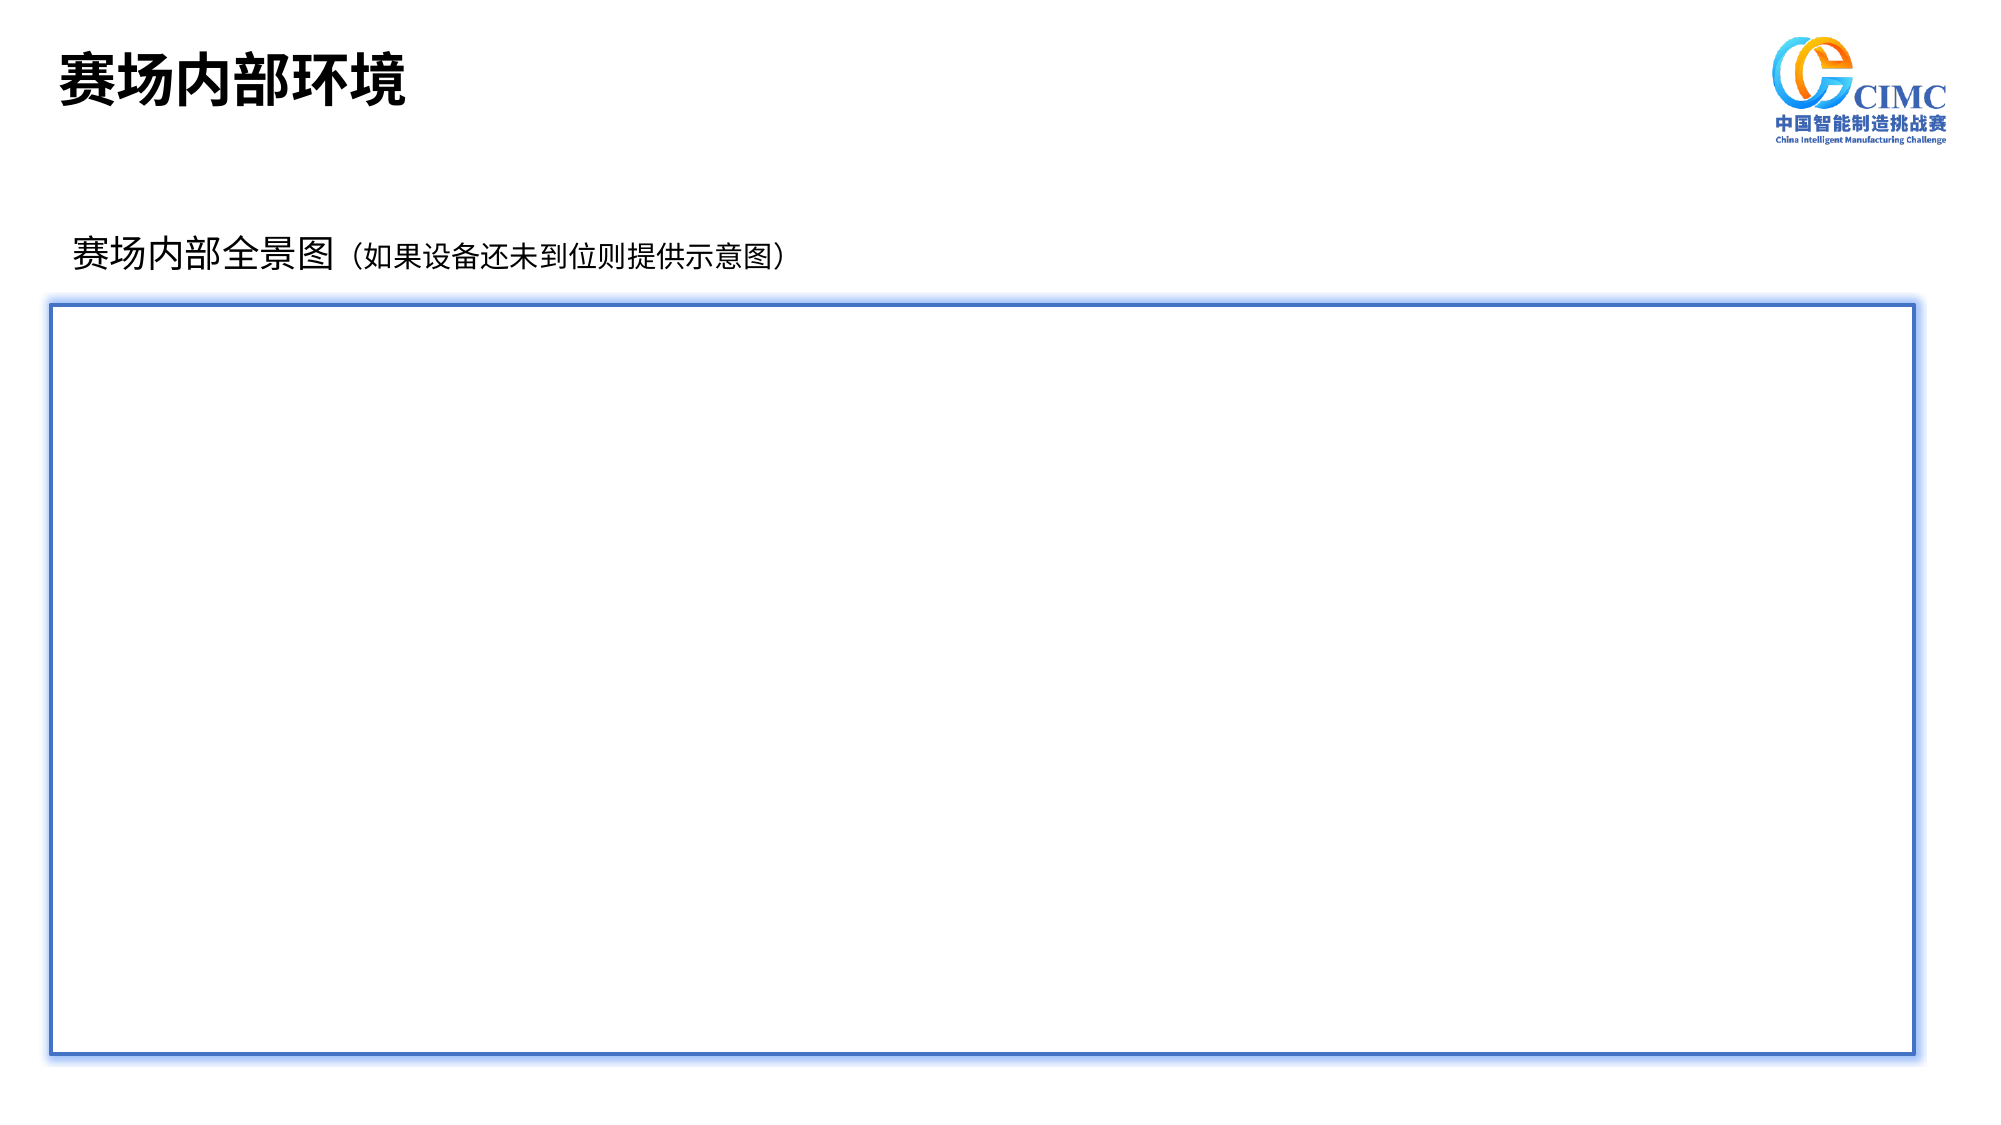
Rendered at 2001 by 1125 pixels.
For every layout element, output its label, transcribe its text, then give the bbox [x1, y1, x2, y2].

picture [1767, 31, 1951, 149]
text_box 赛场内部环境 [50, 35, 1469, 121]
text_box 赛场内部全景图（如果设备还未到位则提供示意图） [57, 222, 954, 283]
text_box [50, 304, 1914, 1055]
